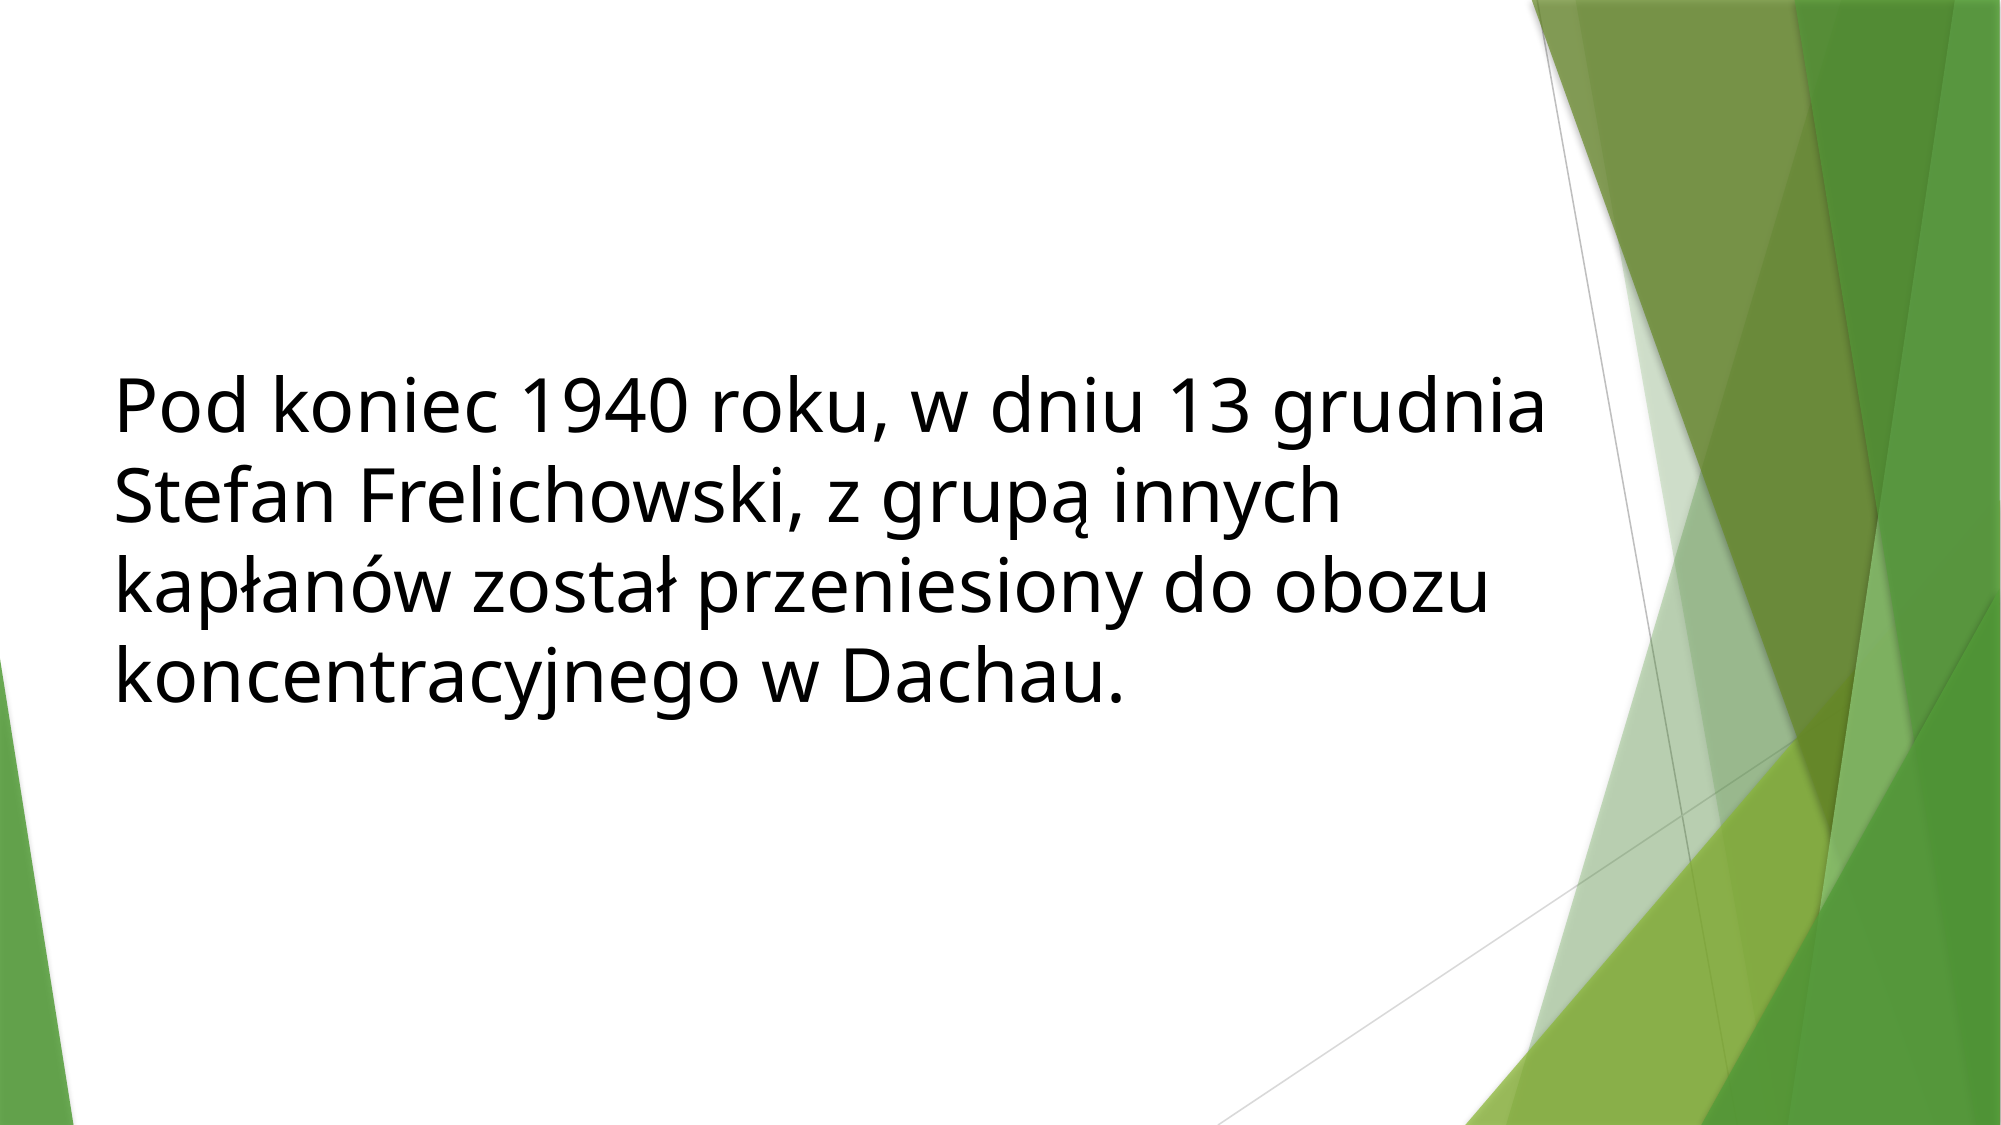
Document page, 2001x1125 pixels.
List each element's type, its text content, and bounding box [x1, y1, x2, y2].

title Pod koniec 1940 roku, w dniu 13 grudnia Stefan Frelichowski, z grupą innych kapłanów został przeniesiony do obozu kon­centracyjnego w Dachau. [98, 78, 1575, 725]
